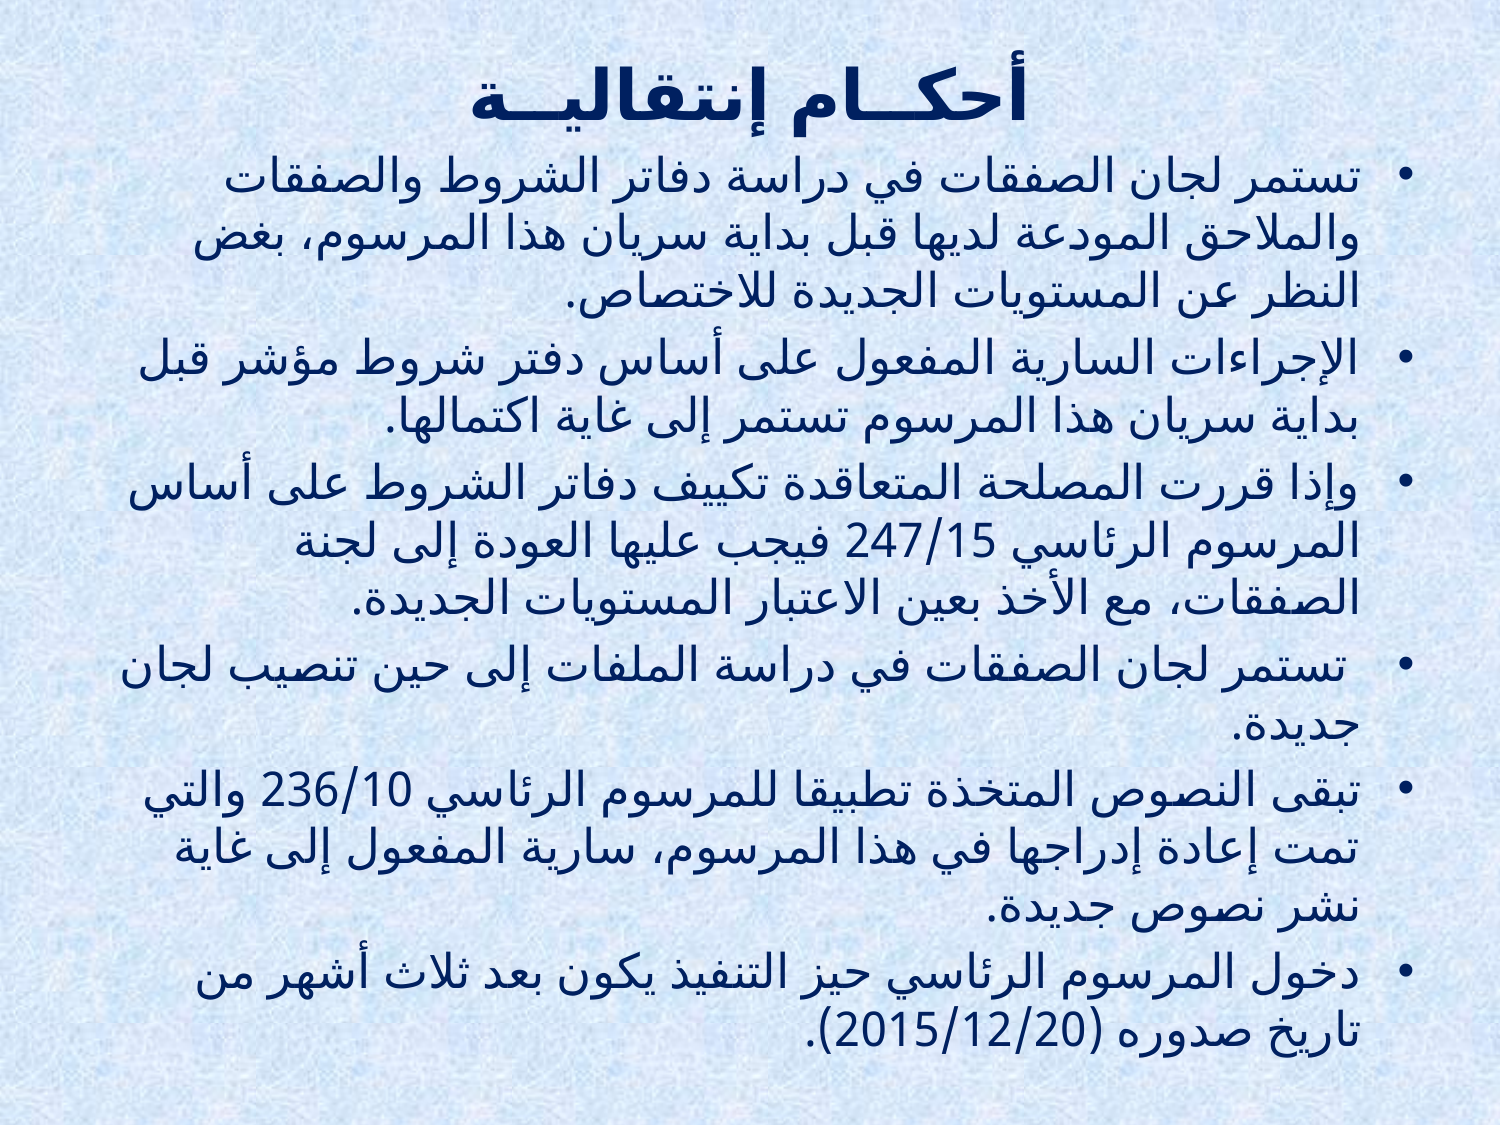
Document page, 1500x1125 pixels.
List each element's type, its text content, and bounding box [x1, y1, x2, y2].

list أحكــام إنتقاليــة تستمر لجان الصفقات في دراسة دفاتر الشروط والصفقات والملاحق المودعة لديها قبل بداية سريان هذا المرسوم، بغض النظر عن المستويات الجديدة للاختصاص. الإجراءات السارية المفعول على أساس دفتر شروط مؤشر قبل بداية سريان هذا المرسوم تستمر إلى غاية اكتمالها. وإذا قررت المصلحة المتعاقدة تكييف دفاتر الشروط على أساس المرسوم الرئاسي 247/15 فيجب عليها العودة إلى لجنة الصفقات، مع الأخذ بعين الاعتبار المستويات الجديدة. تستمر لجان الصفقات في دراسة الملفات إلى حين تنصيب لجان جديدة. تبقى النصوص المتخذة تطبيقا للمرسوم الرئاسي 236/10 والتي تمت إعادة إدراجها في هذا المرسوم، سارية المفعول إلى غاية نشر نصوص جديدة. دخول المرسوم الرئاسي حيز التنفيذ يكون بعد ثلاث أشهر من تاريخ صدوره (2015/12/20). [75, 42, 1425, 1071]
picture [0, 0, 1500, 1125]
